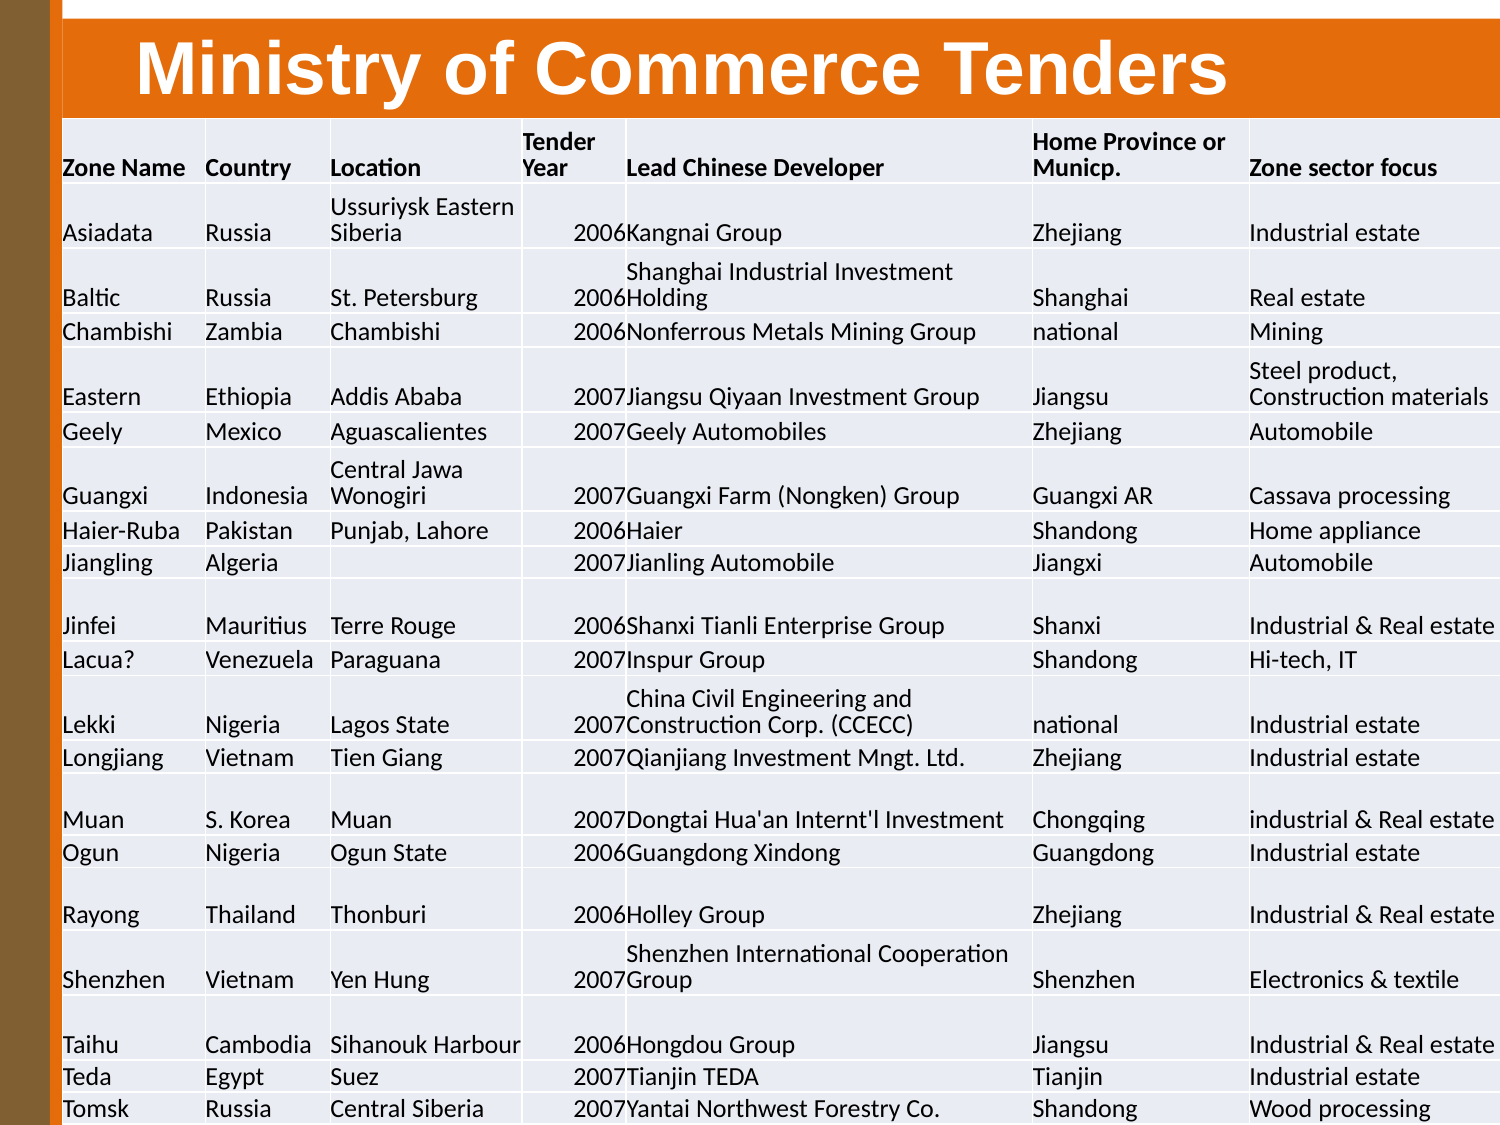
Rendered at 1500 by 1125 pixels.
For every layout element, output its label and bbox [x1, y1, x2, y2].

text_box [0, 0, 1500, 1125]
